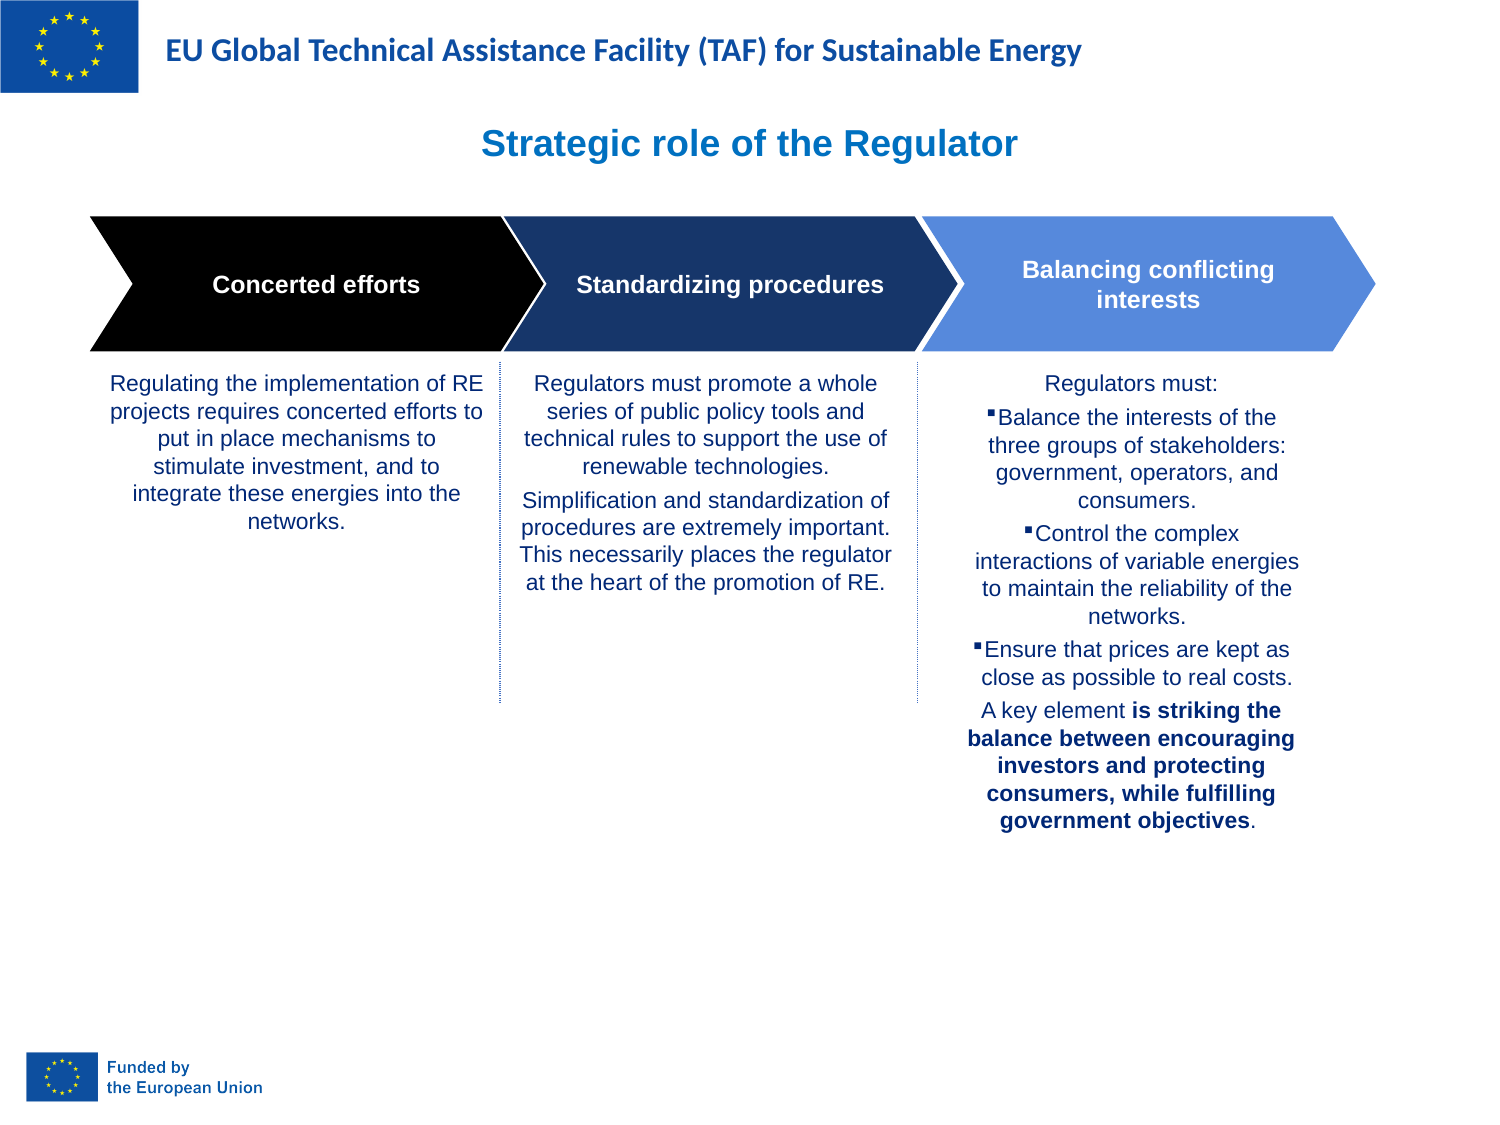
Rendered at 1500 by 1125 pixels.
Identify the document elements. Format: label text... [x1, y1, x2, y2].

picture [0, 0, 155, 96]
text_box Strategic role of the Regulator [0, 111, 1500, 172]
picture [25, 1051, 263, 1103]
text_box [89, 216, 1376, 855]
